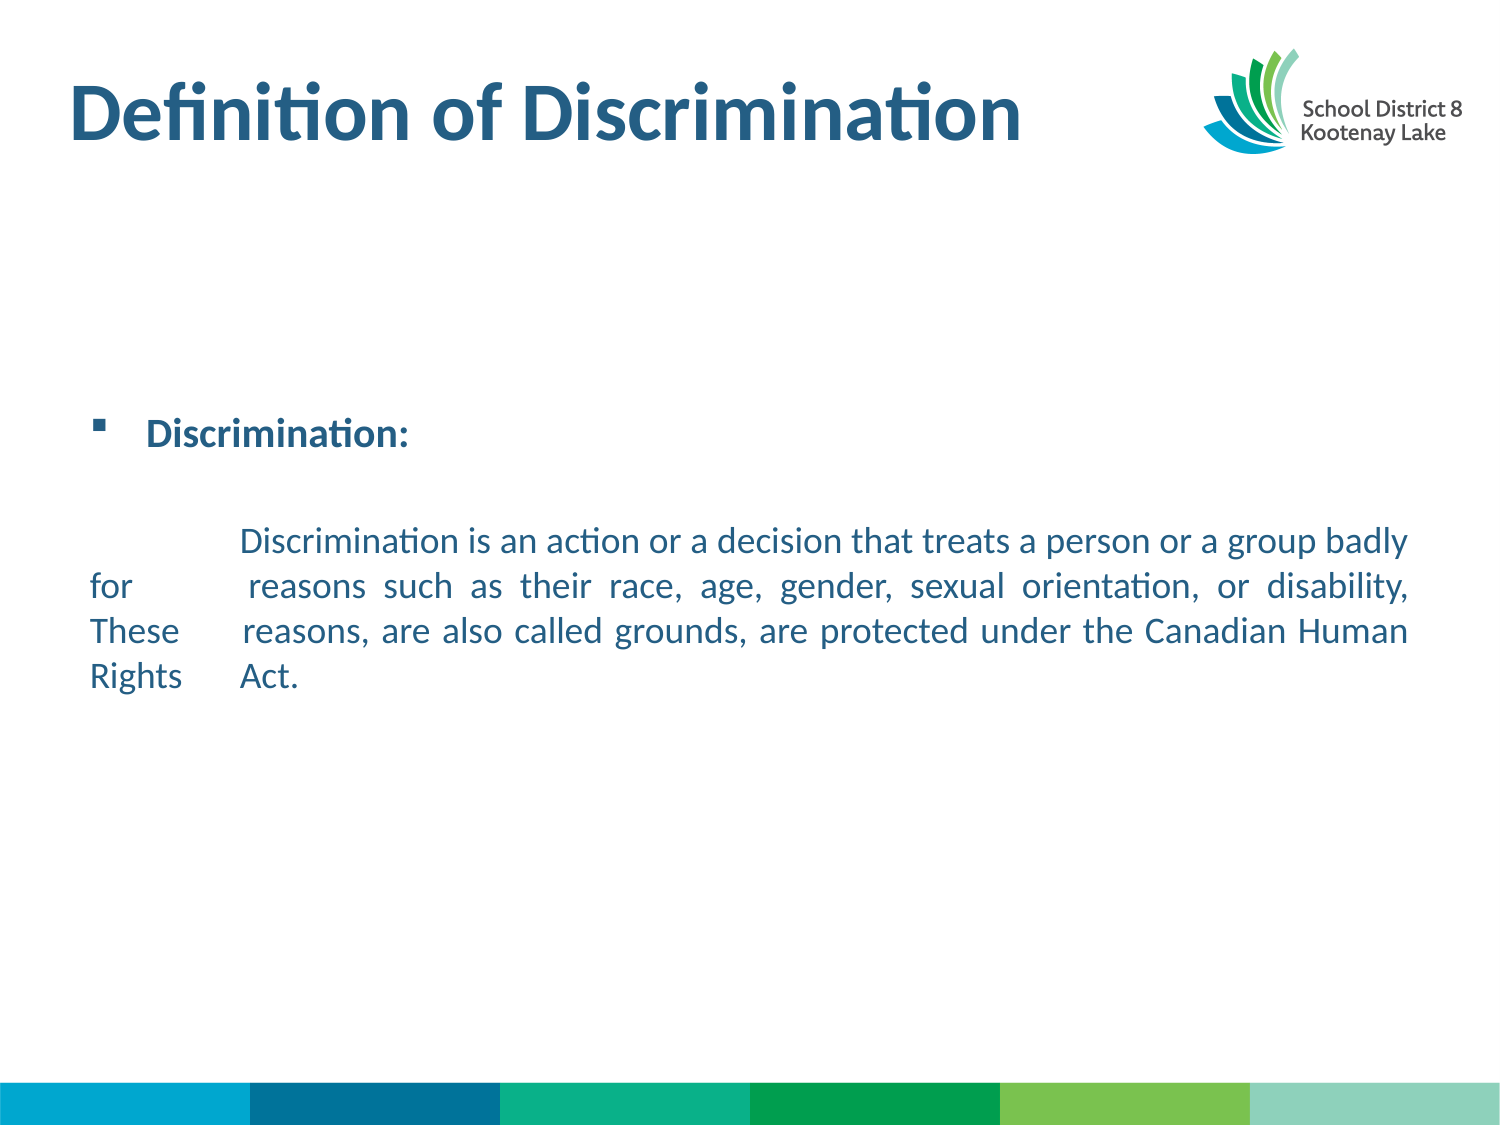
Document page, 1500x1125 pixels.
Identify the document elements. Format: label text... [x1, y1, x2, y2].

title Definition of Discrimination [54, 49, 1151, 165]
list Discrimination: Discrimination is an action or a decision that treats a person or a group badly for reasons such as their race, age, gender, sexual orientation, or disability, These reasons, are also called grounds, are protected under the Canadian Human Rights Act. [75, 398, 1425, 937]
picture [0, 0, 1500, 1125]
